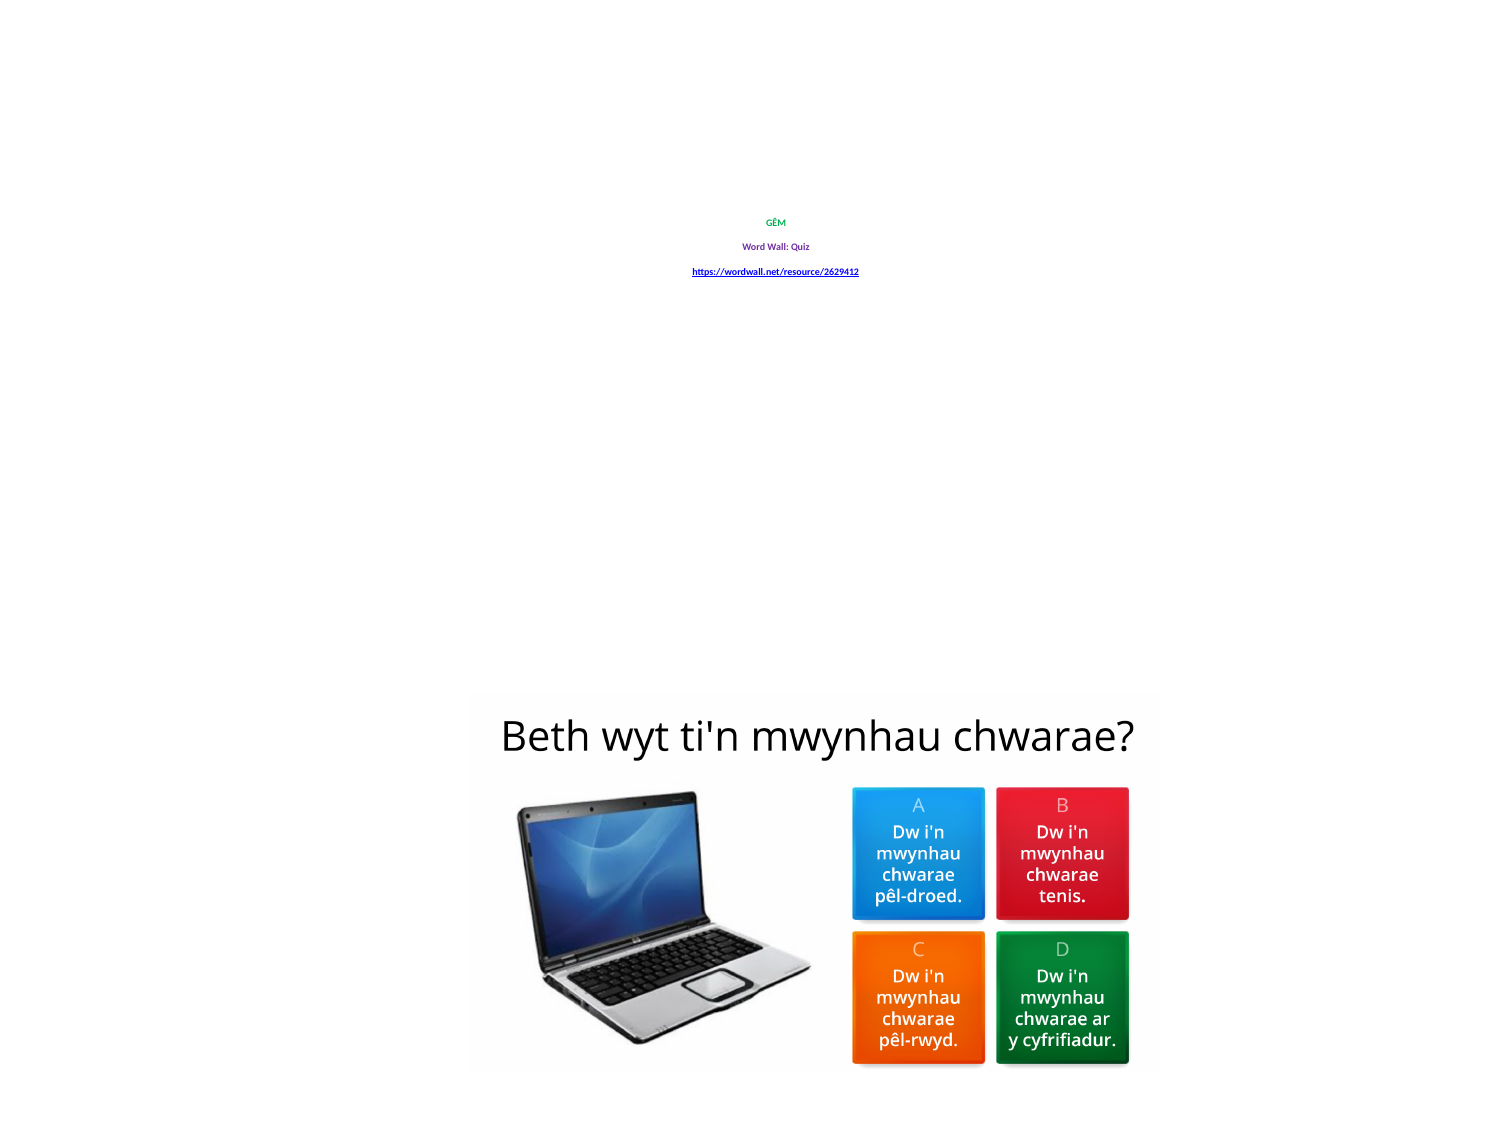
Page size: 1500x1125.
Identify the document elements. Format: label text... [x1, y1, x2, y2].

title GÊM Word Wall: Quiz https://wordwall.net/resource/2629412 [100, 135, 1451, 323]
picture [469, 692, 1161, 1073]
